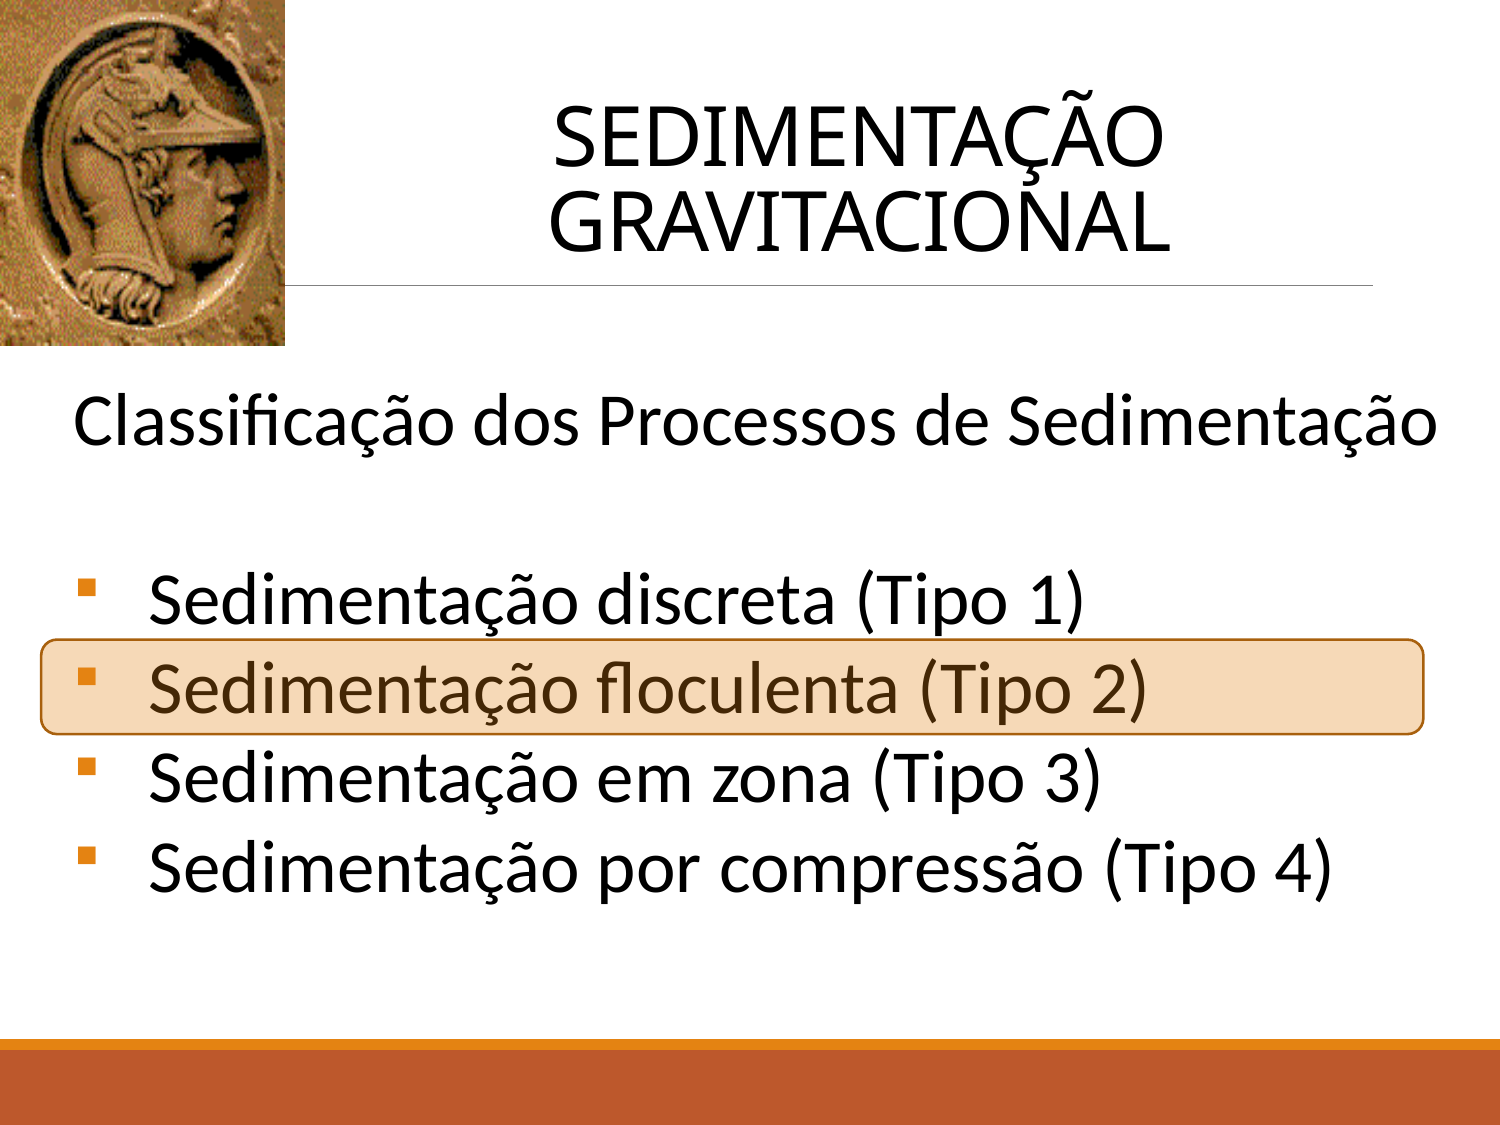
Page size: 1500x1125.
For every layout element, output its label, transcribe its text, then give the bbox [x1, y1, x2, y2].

picture [0, 0, 288, 351]
text_box [39, 638, 1425, 736]
title SEDIMENTAÇÃO GRAVITACIONAL [297, 90, 1432, 294]
text_box Classificação dos Processos de Sedimentação Sedimentação discreta (Tipo 1) Sedimentação floculenta (Tipo 2) Sedimentação em zona (Tipo 3) Sedimentação por compressão (Tipo 4) [41, 373, 1471, 1000]
